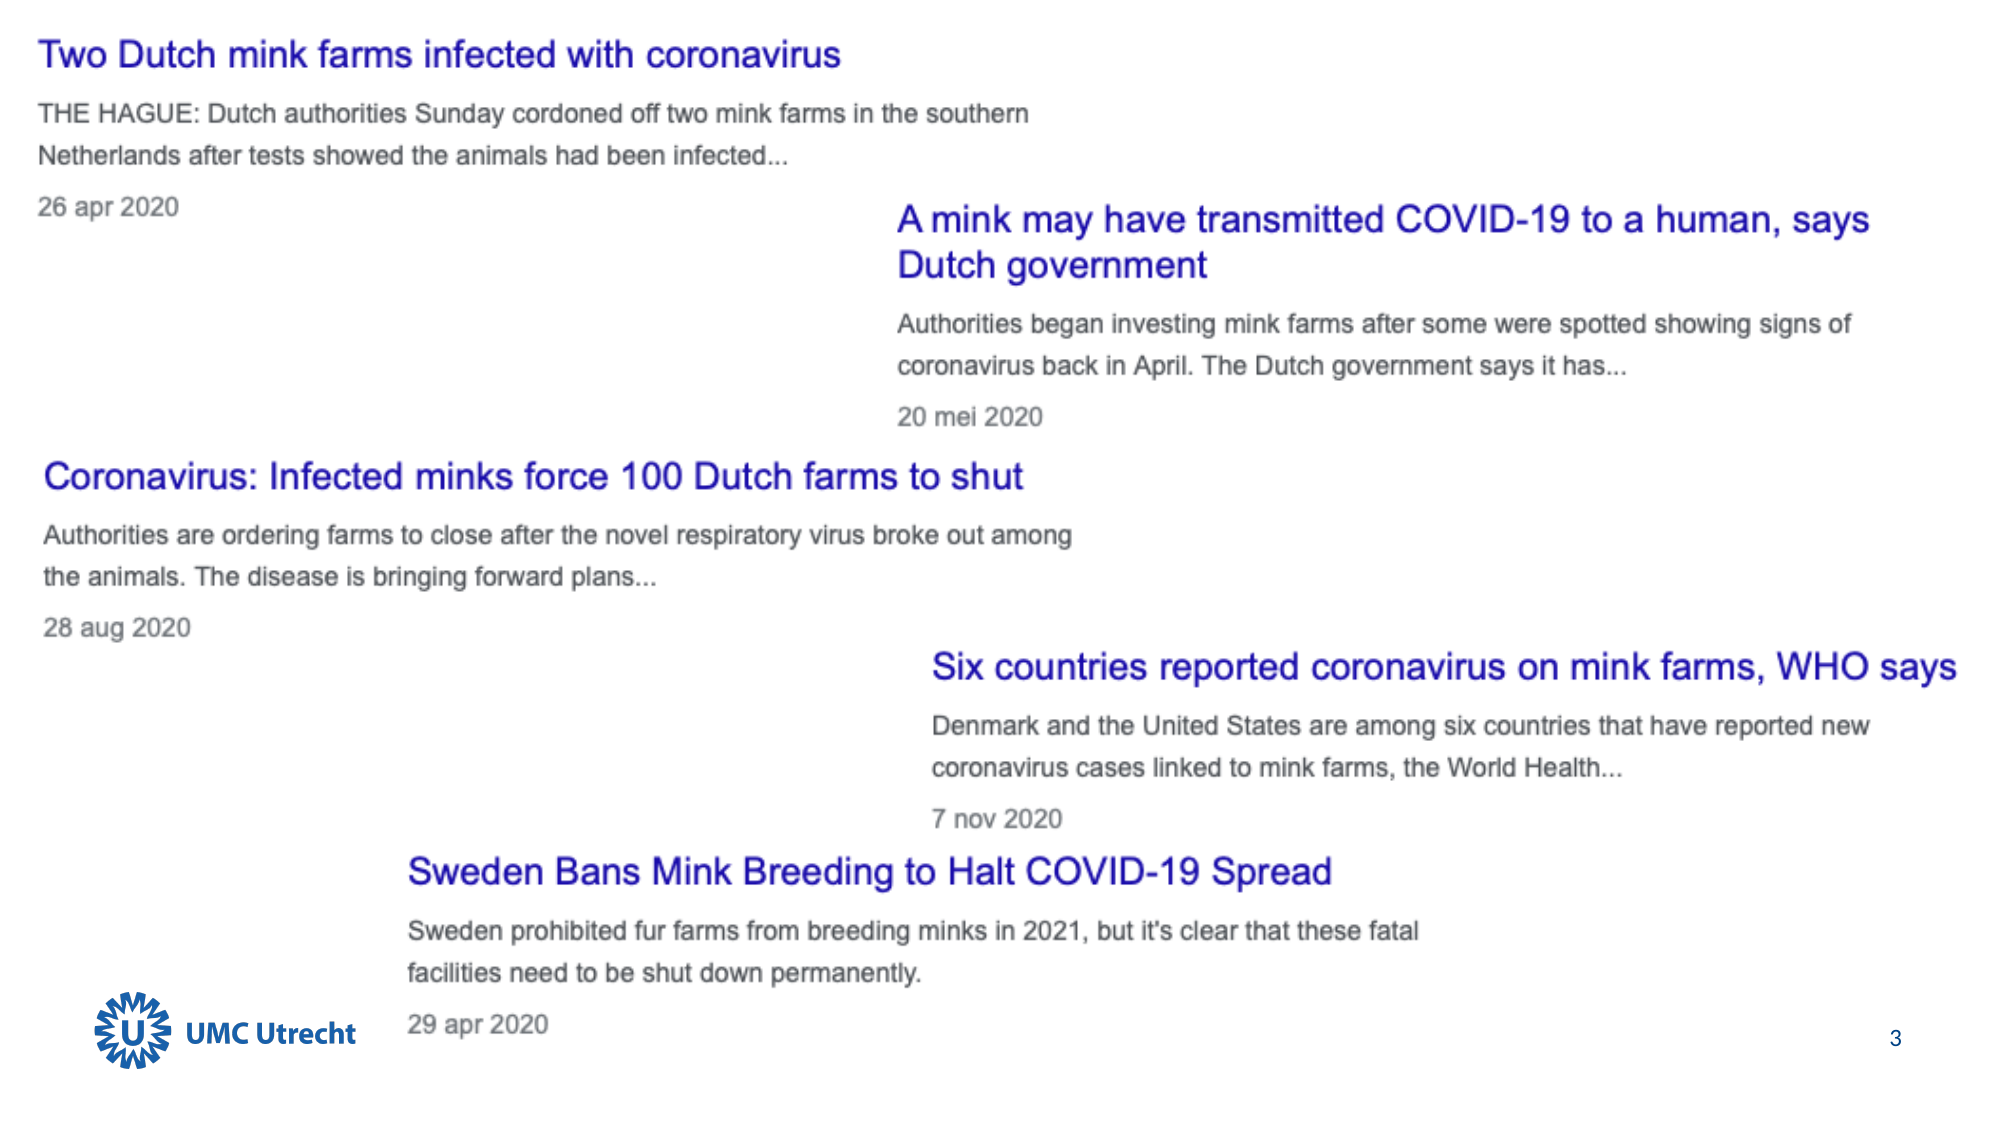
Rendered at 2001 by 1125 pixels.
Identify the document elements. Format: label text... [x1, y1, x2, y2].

slide_number 3 [1842, 1015, 1902, 1057]
picture [22, 26, 1977, 1057]
picture [94, 992, 356, 1069]
